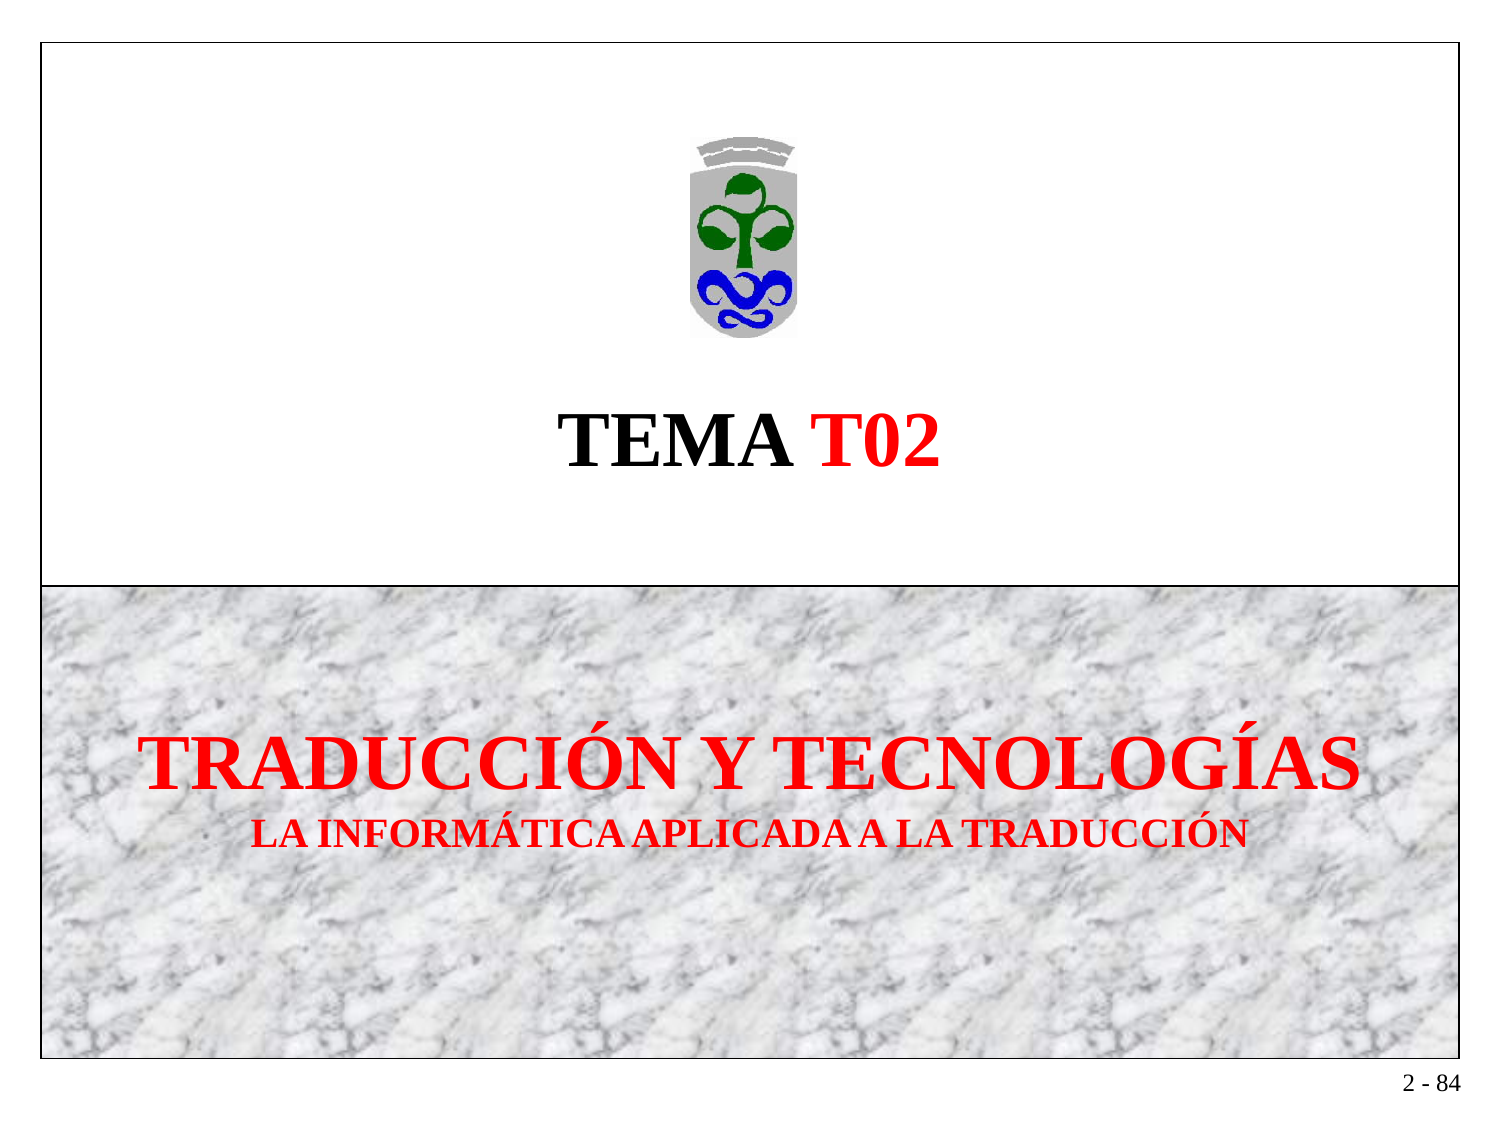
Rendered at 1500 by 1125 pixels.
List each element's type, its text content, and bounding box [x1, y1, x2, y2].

text_box [41, 42, 1459, 1059]
picture [690, 137, 798, 338]
slide_number 2 - 84 [1163, 1058, 1477, 1089]
